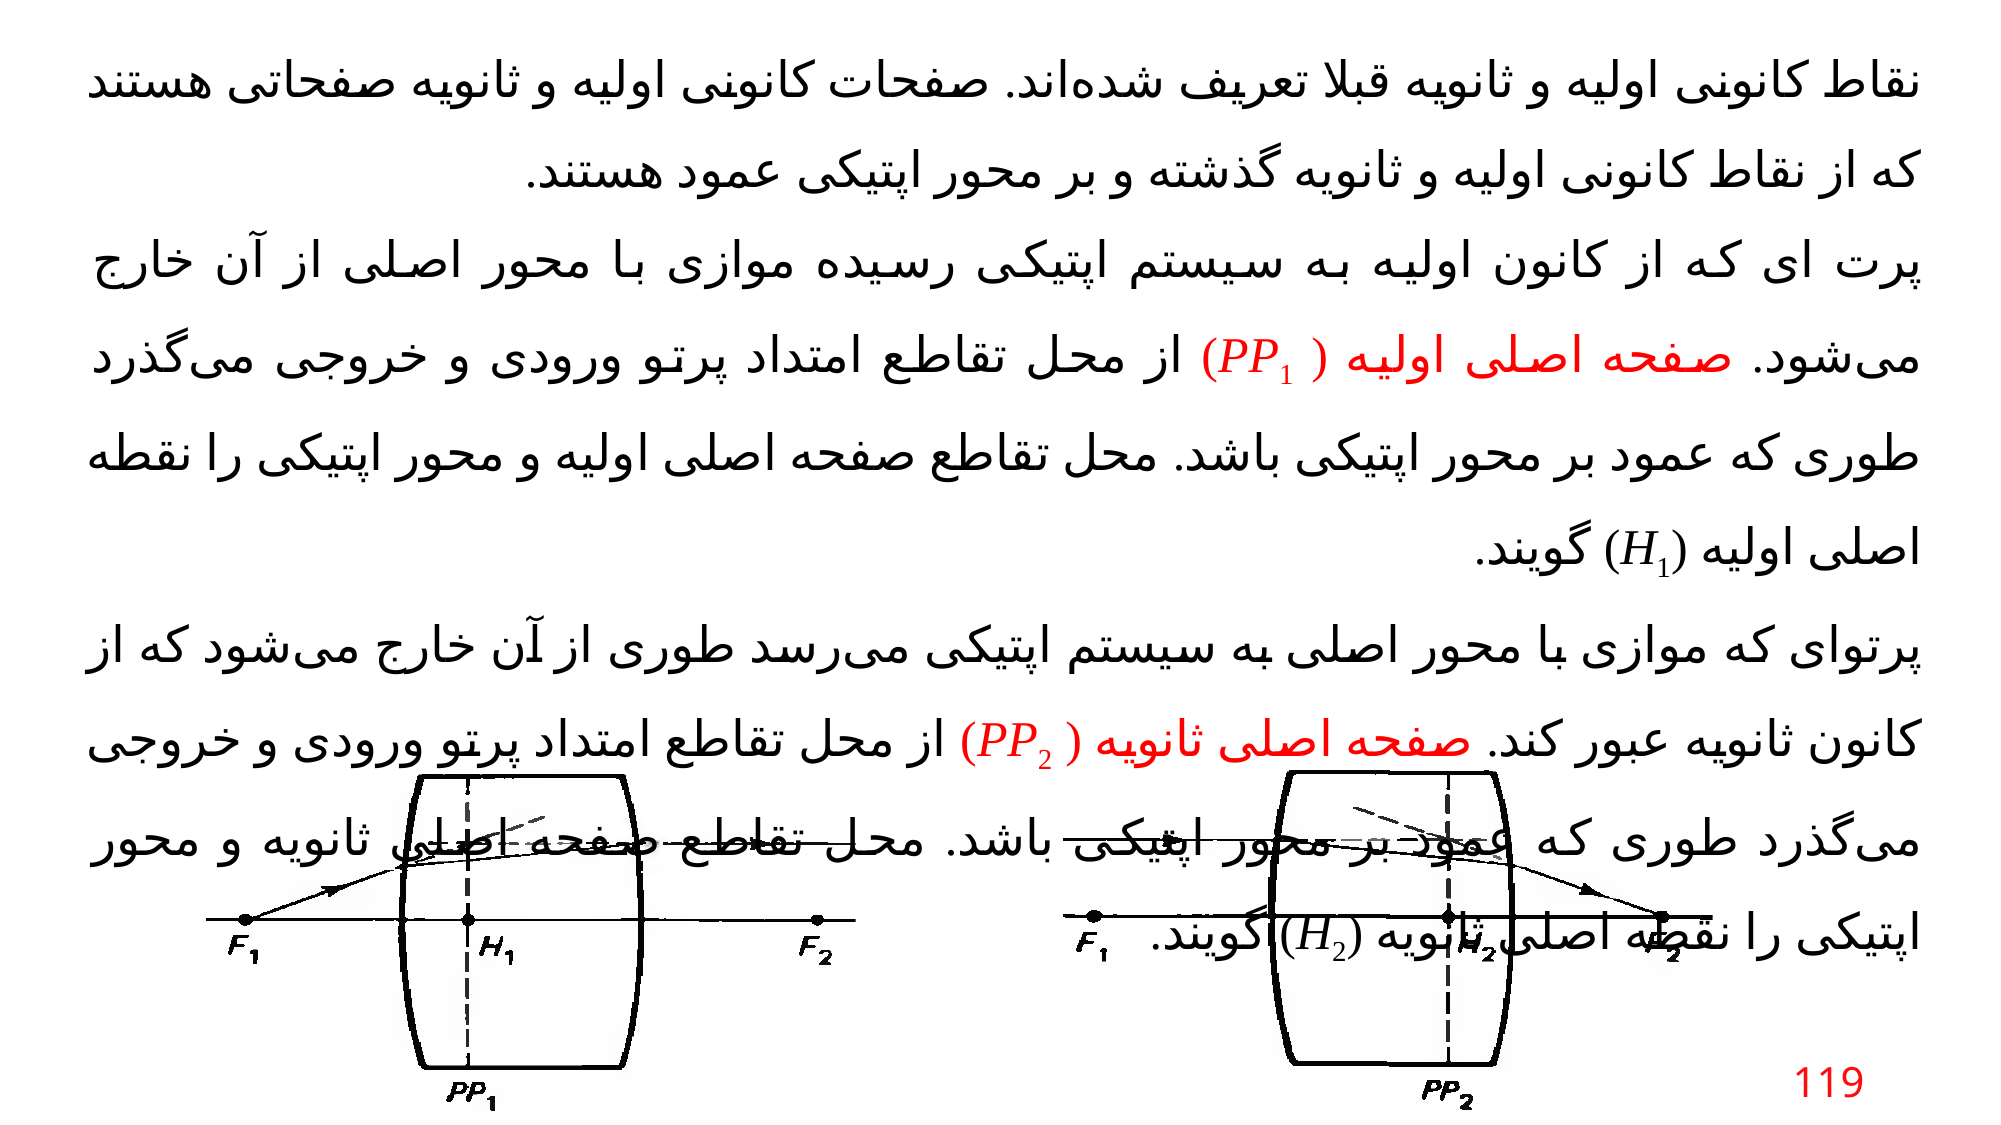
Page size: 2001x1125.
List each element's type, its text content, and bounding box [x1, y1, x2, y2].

slide_number 119 [1777, 1061, 1938, 1107]
picture [1062, 755, 1713, 1120]
text_box نقاط کانونی اولیه و ثانویه قبلا تعریف شده‌اند. صفحات کانونی اولیه و ثانویه صفحاتی هستند که از نقاط کانونی اولیه و ثانویه گذشته و بر محور اپتیکی عمود هستند. پرت‌ ای که از کانون اولیه به سیستم اپتیکی رسیده موازی با محور اصلی از آن خارج می‌شود. صفحه اصلی اولیه ( PP1) از محل تقاطع امتداد پرتو ورودی و خروجی می‌گذرد طوری که عمود بر محور اپتیکی باشد. محل تقاطع صفحه اصلی اولیه و محور اپتیکی را نقطه اصلی اولیه (H1) گویند. پرتو‌ای که موازی با محور اصلی به سیستم اپتیکی می‌رسد طوری از آن خارج می‌شود که از کانون ثانویه عبور کند. صفحه اصلی ثانویه ( PP2) از محل تقاطع امتداد پرتو ورودی و خروجی می‌گذرد طوری که عمود بر محور اپتیکی باشد. محل تقاطع صفحه اصلی ثانویه و محور اپتیکی را نقطه اصلی ثانویه (H2) گویند. [71, 10, 1938, 1125]
picture [205, 758, 856, 1124]
